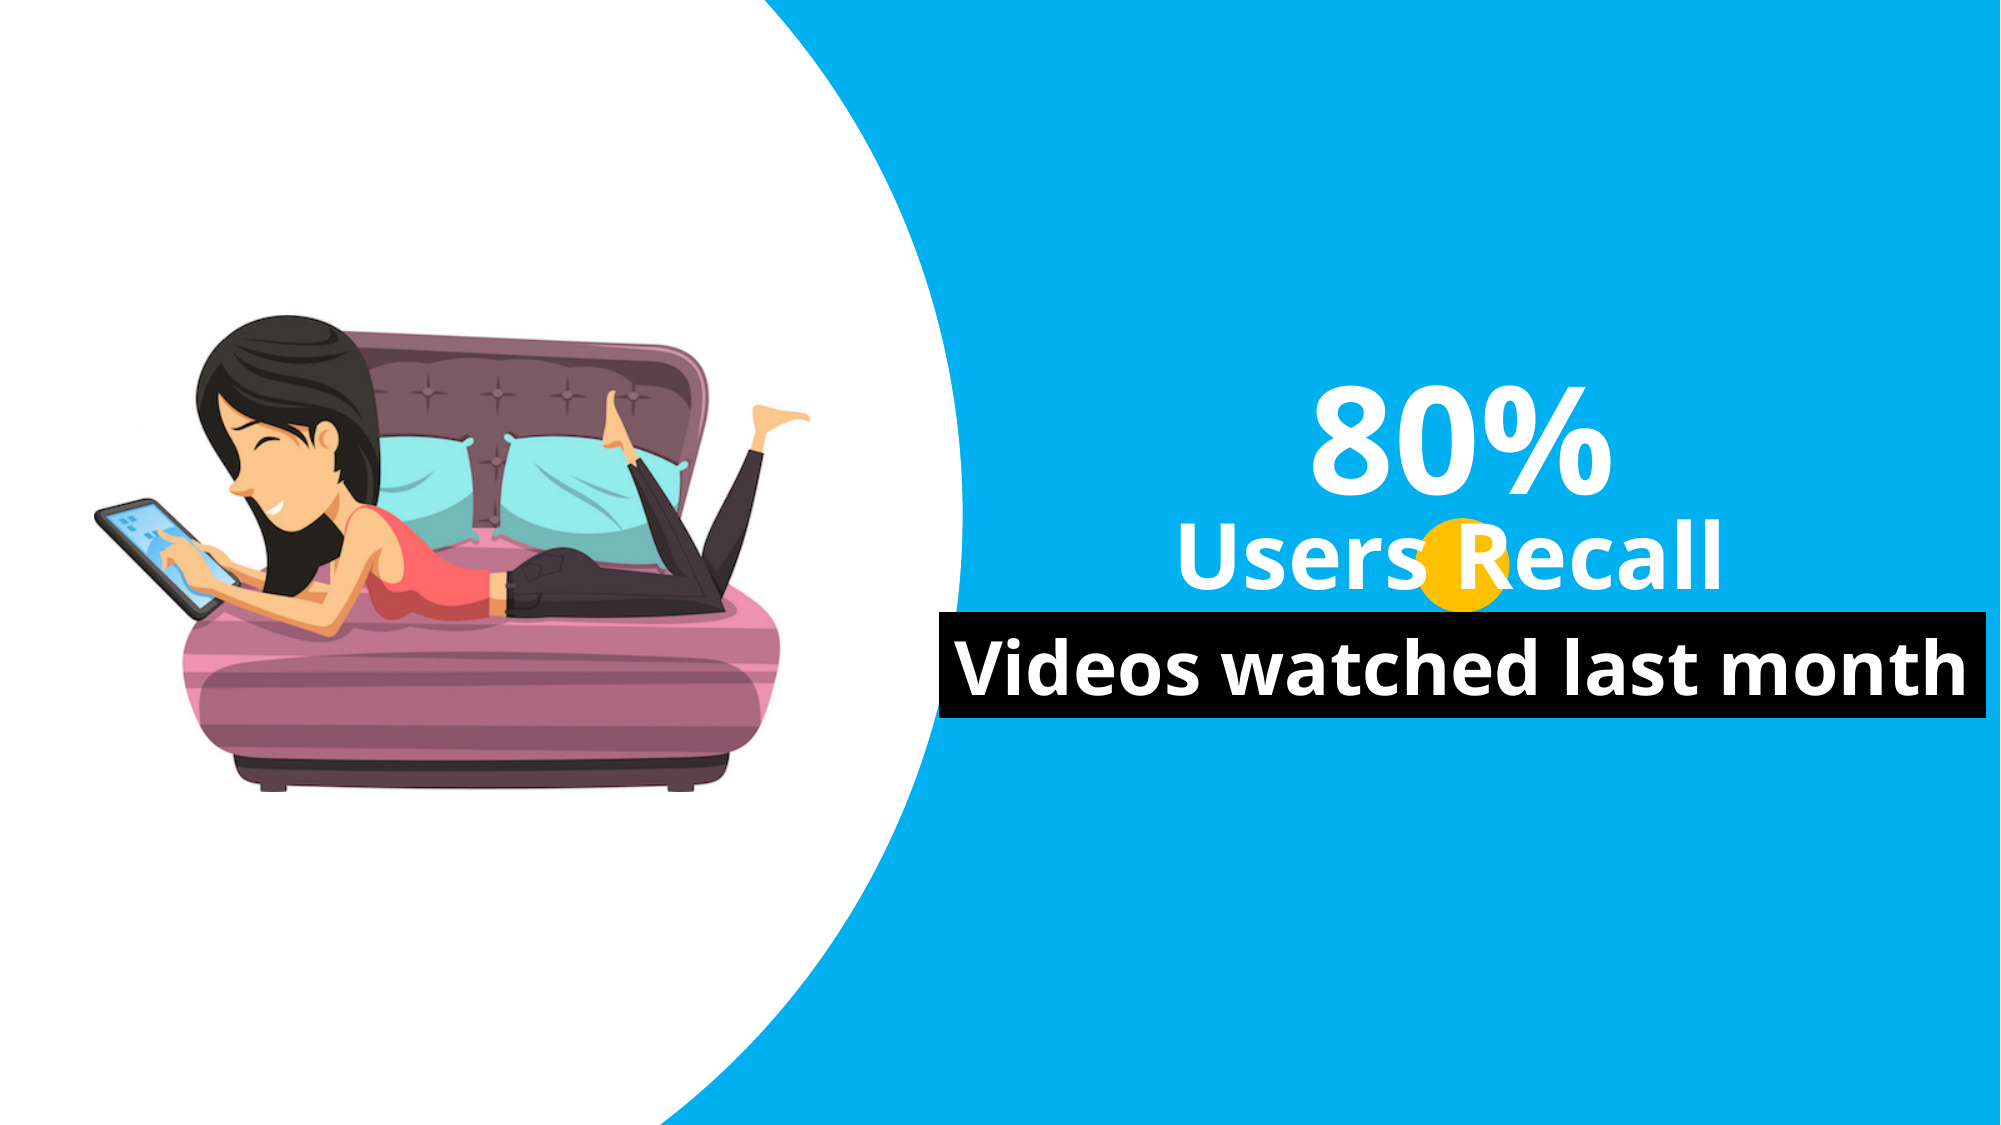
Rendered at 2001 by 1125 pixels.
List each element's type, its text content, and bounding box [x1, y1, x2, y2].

text_box Users Recall [1158, 490, 1766, 612]
text_box [0, 0, 964, 1125]
text_box Videos watched last month [939, 612, 1986, 718]
text_box 80% [1294, 336, 1631, 532]
picture [94, 315, 810, 792]
